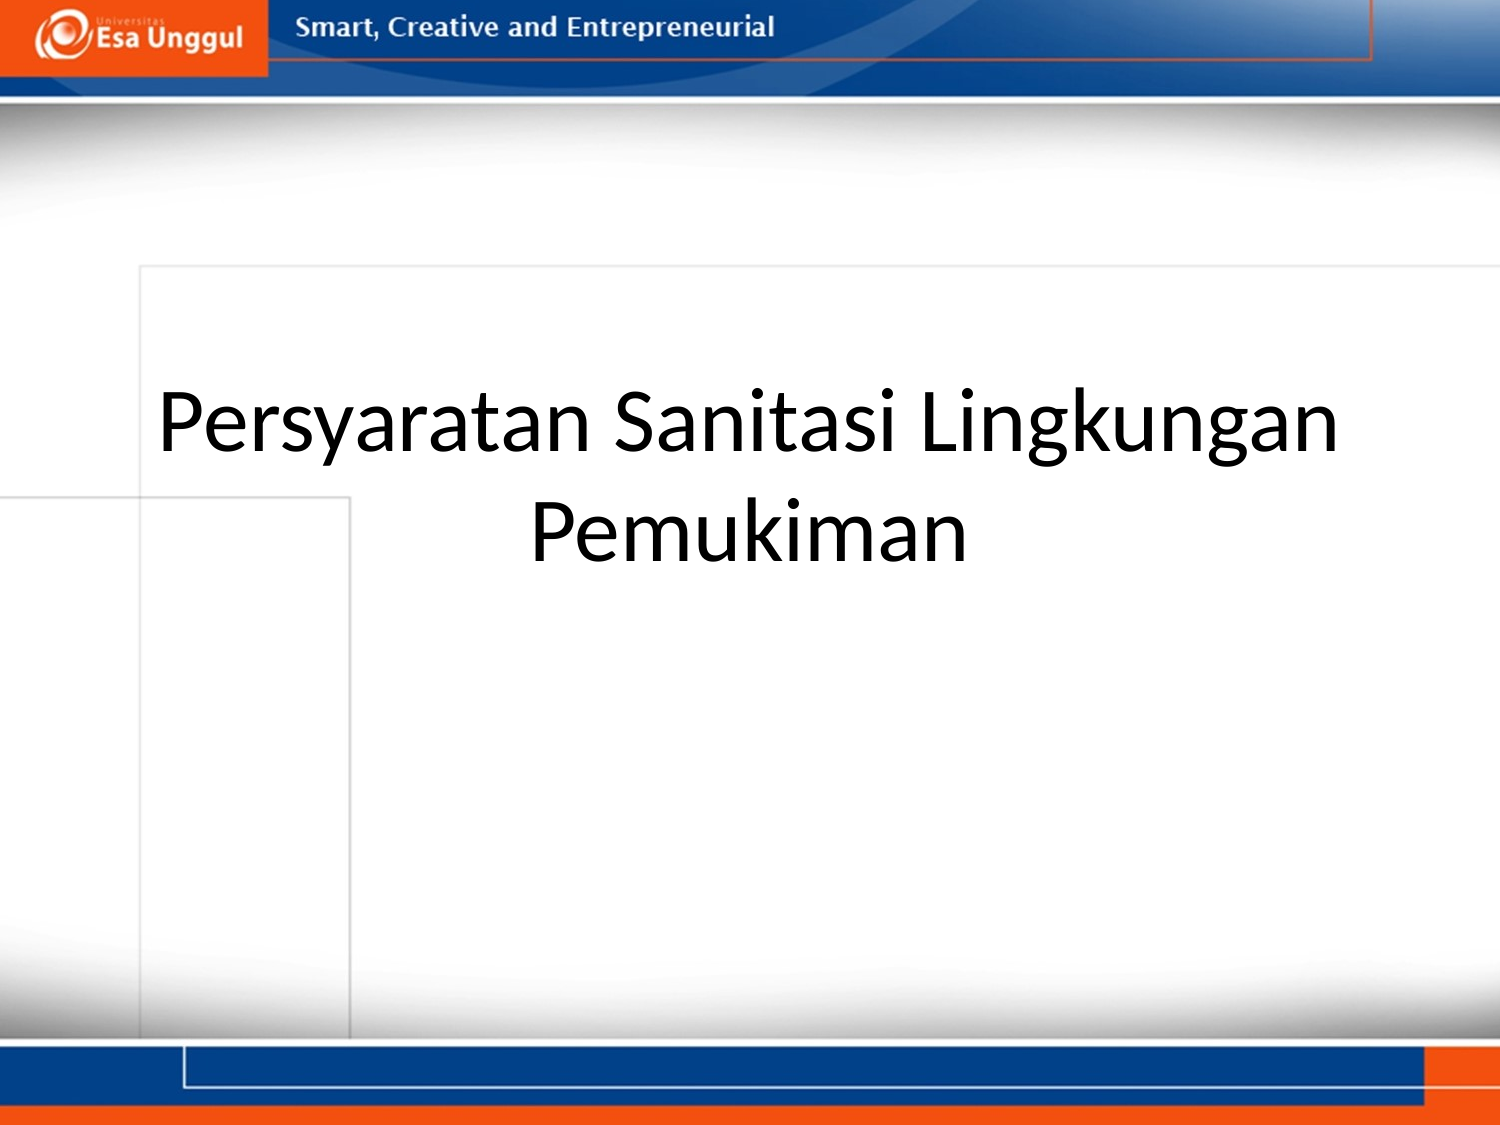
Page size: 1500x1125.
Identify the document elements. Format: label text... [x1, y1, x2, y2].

title Persyaratan Sanitasi Lingkungan Pemukiman [112, 349, 1388, 591]
picture [0, 0, 1500, 1125]
